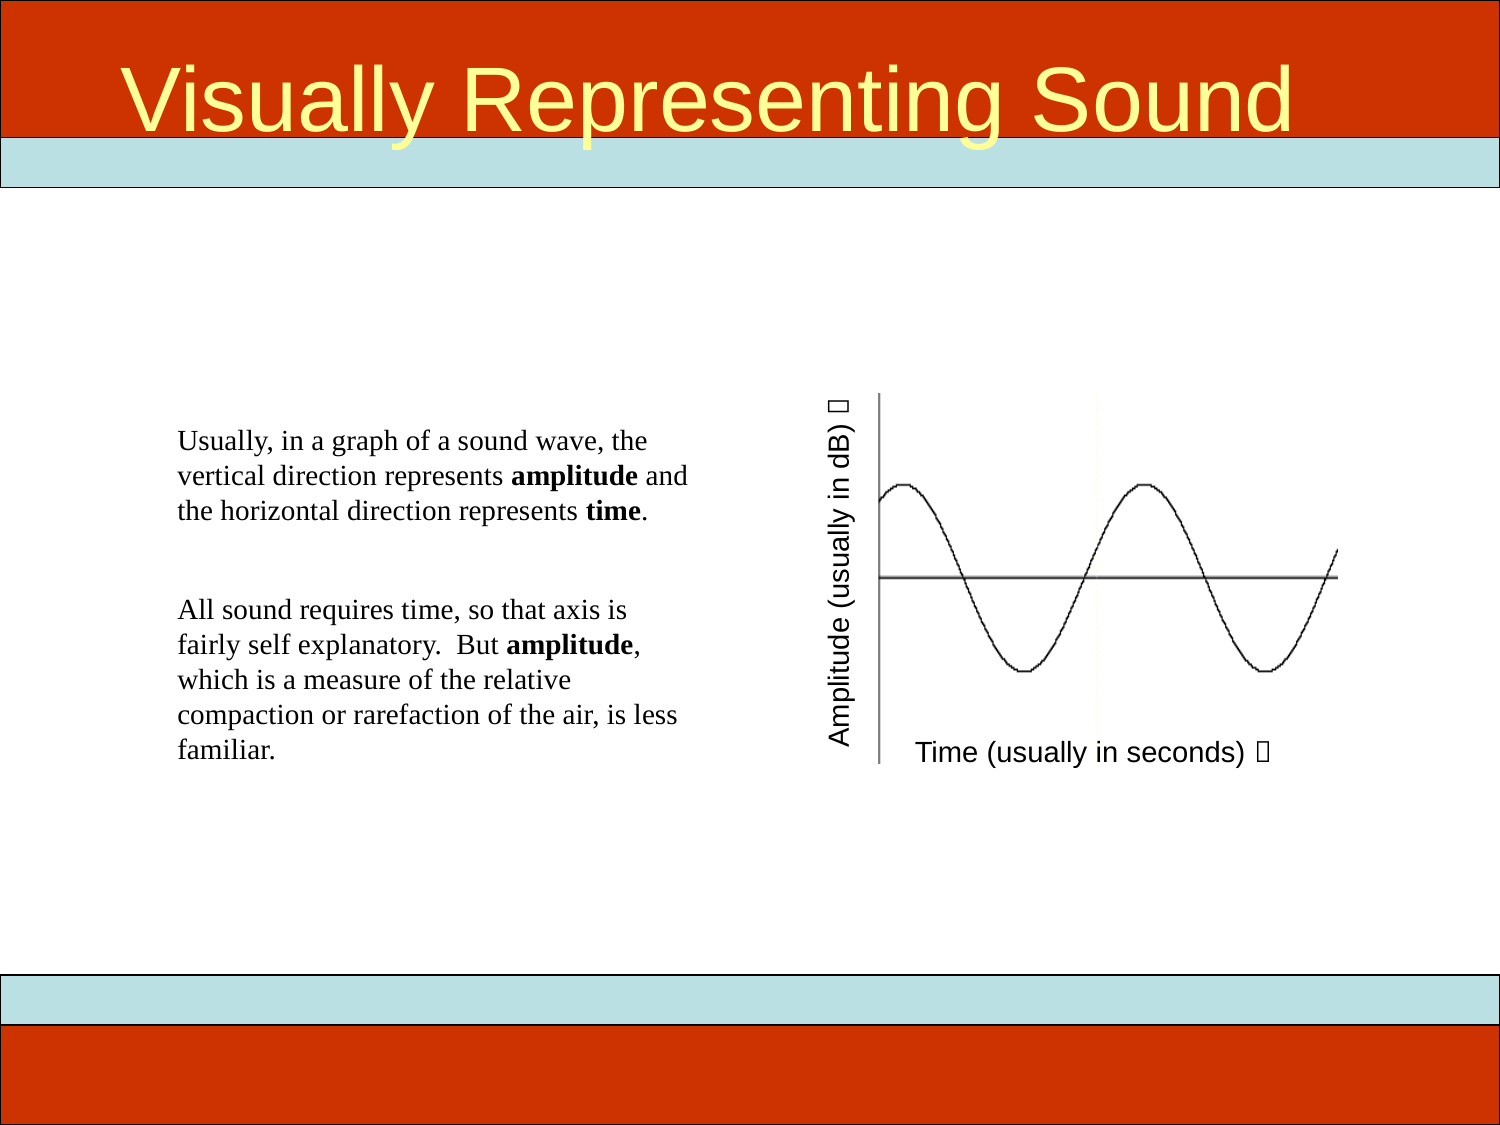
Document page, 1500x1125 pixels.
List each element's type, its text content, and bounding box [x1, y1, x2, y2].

picture [853, 393, 1338, 765]
text_box Time (usually in seconds)  [900, 772, 1325, 776]
text_box Usually, in a graph of a sound wave, the vertical direction represents amplitude and the horizontal direction represents time. All sound requires time, so that axis is fairly self explanatory. But amplitude, which is a measure of the relative compaction or rarefaction of the air, is less familiar. [162, 413, 713, 773]
title Visually Representing Sound [105, 0, 1456, 189]
text_box Amplitude (usually in dB)  [812, 337, 863, 763]
